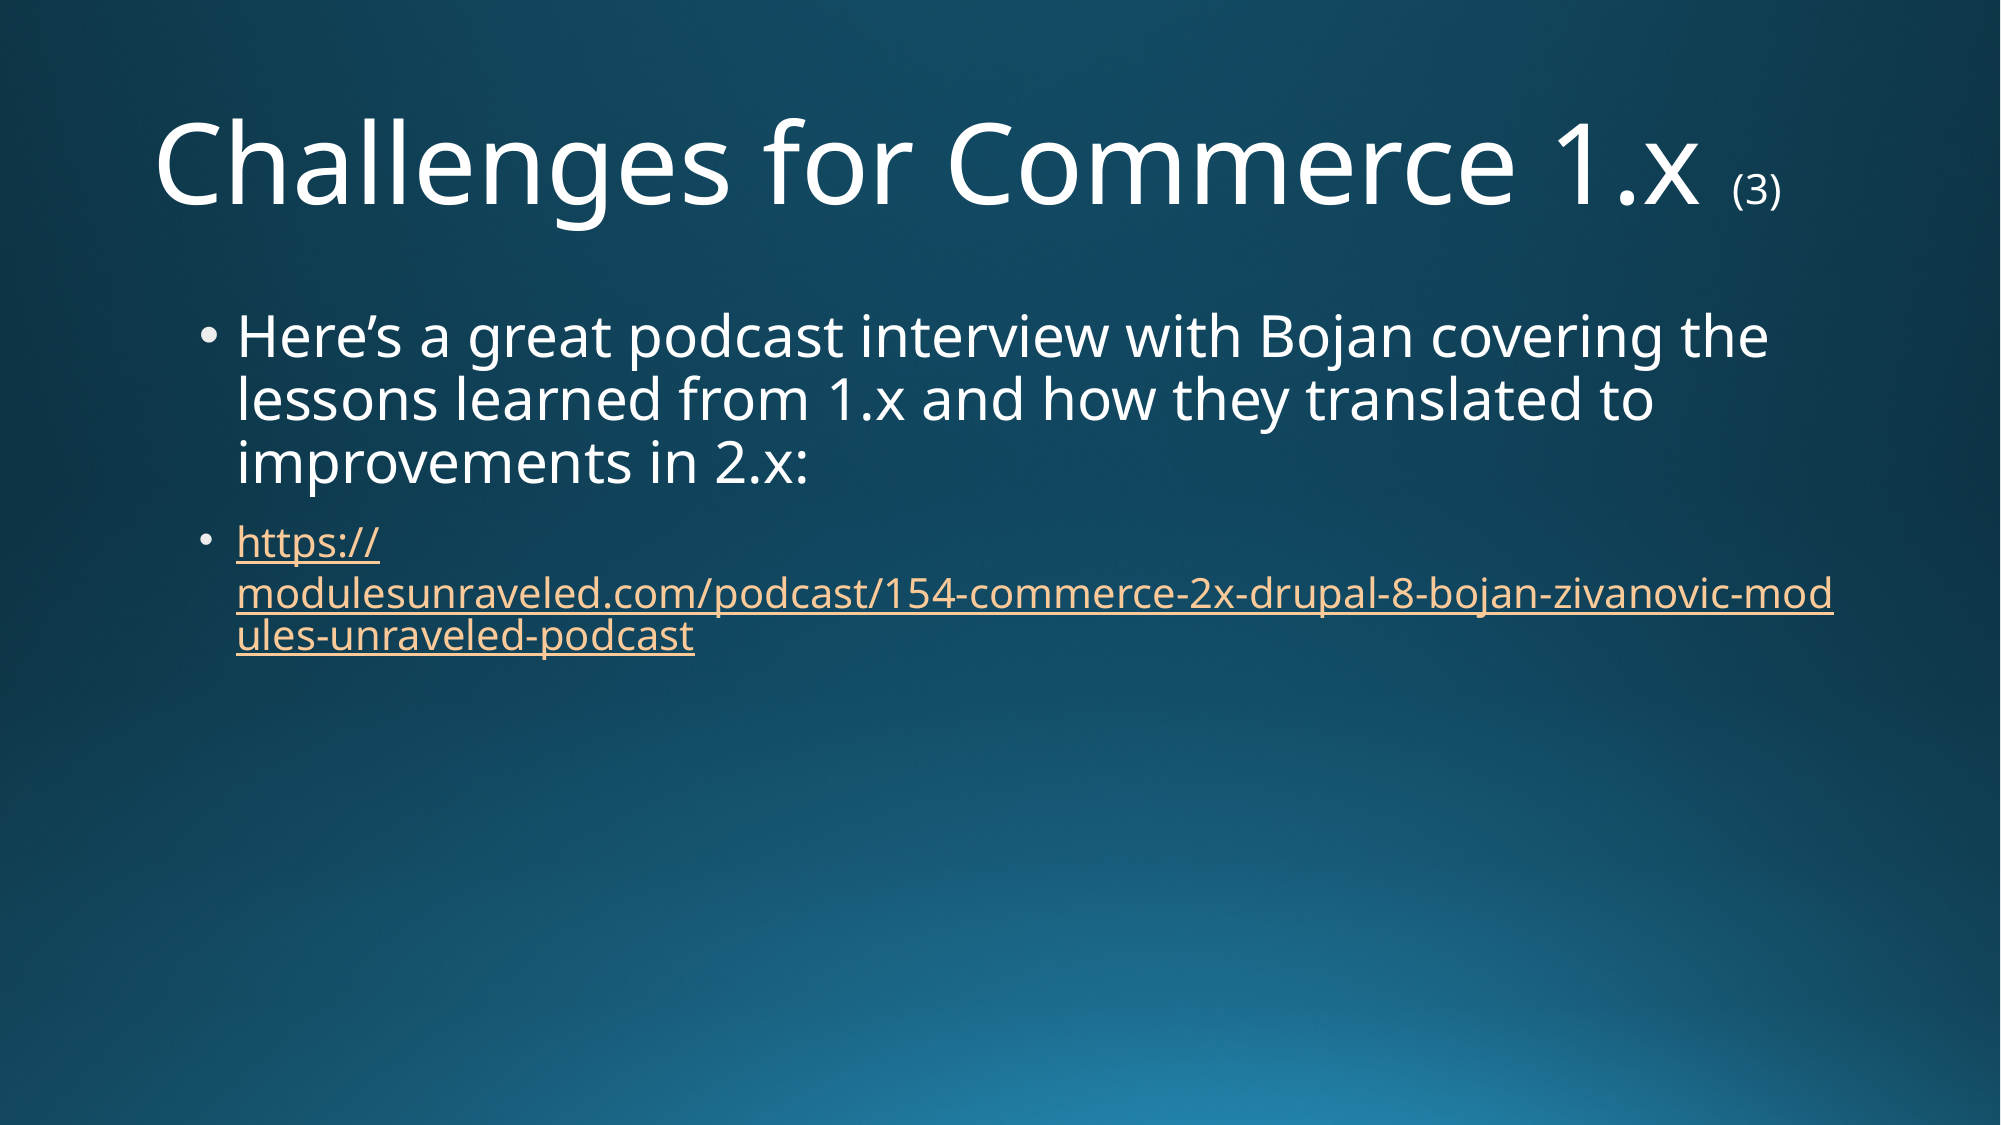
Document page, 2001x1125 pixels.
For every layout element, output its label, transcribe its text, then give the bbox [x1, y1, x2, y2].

title Challenges for Commerce 1.x (3) [137, 59, 1863, 278]
list Here’s a great podcast interview with Bojan covering the lessons learned from 1.x and how they translated to improvements in 2.x: https://modulesunraveled.com/podcast/154-commerce-2x-drupal-8-bojan-zivanovic-modules-unraveled-podcast [183, 299, 1863, 1014]
picture [0, 0, 2001, 1125]
